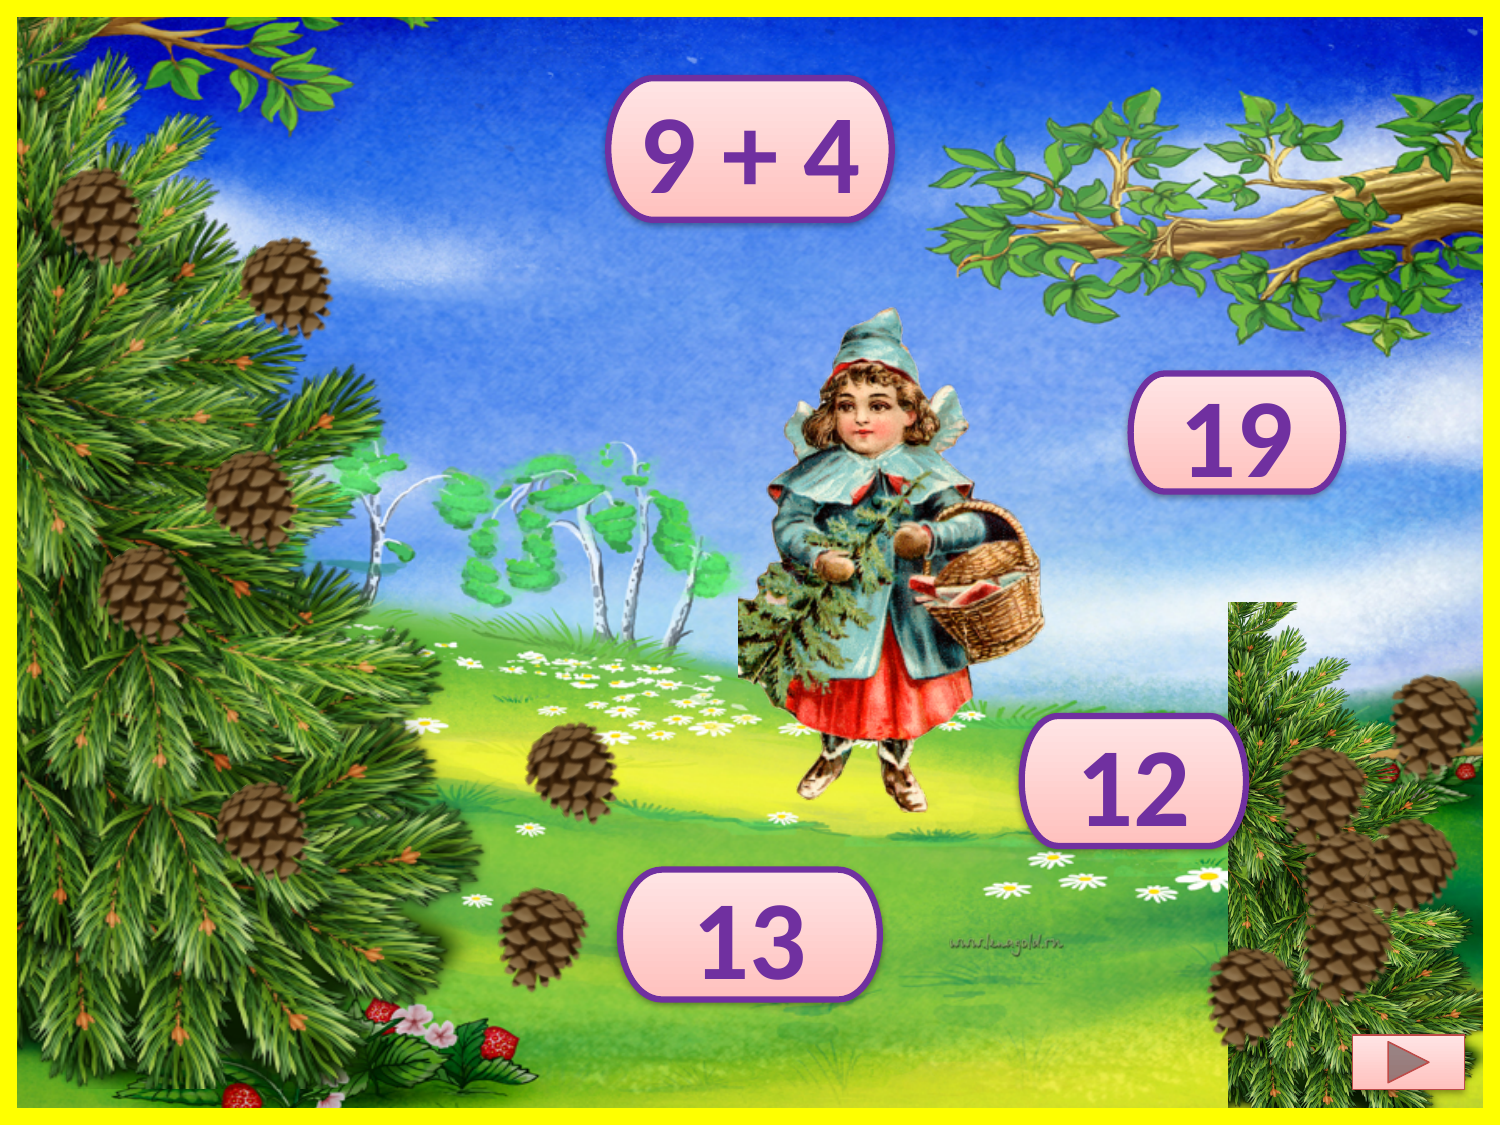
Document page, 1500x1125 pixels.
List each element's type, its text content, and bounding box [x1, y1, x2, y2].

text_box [1021, 715, 1456, 925]
text_box 9 + 4 [607, 77, 893, 221]
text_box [525, 373, 1344, 830]
text_box [1352, 1034, 1465, 1090]
picture [17, 17, 1492, 1108]
text_box 13 [619, 868, 881, 1001]
